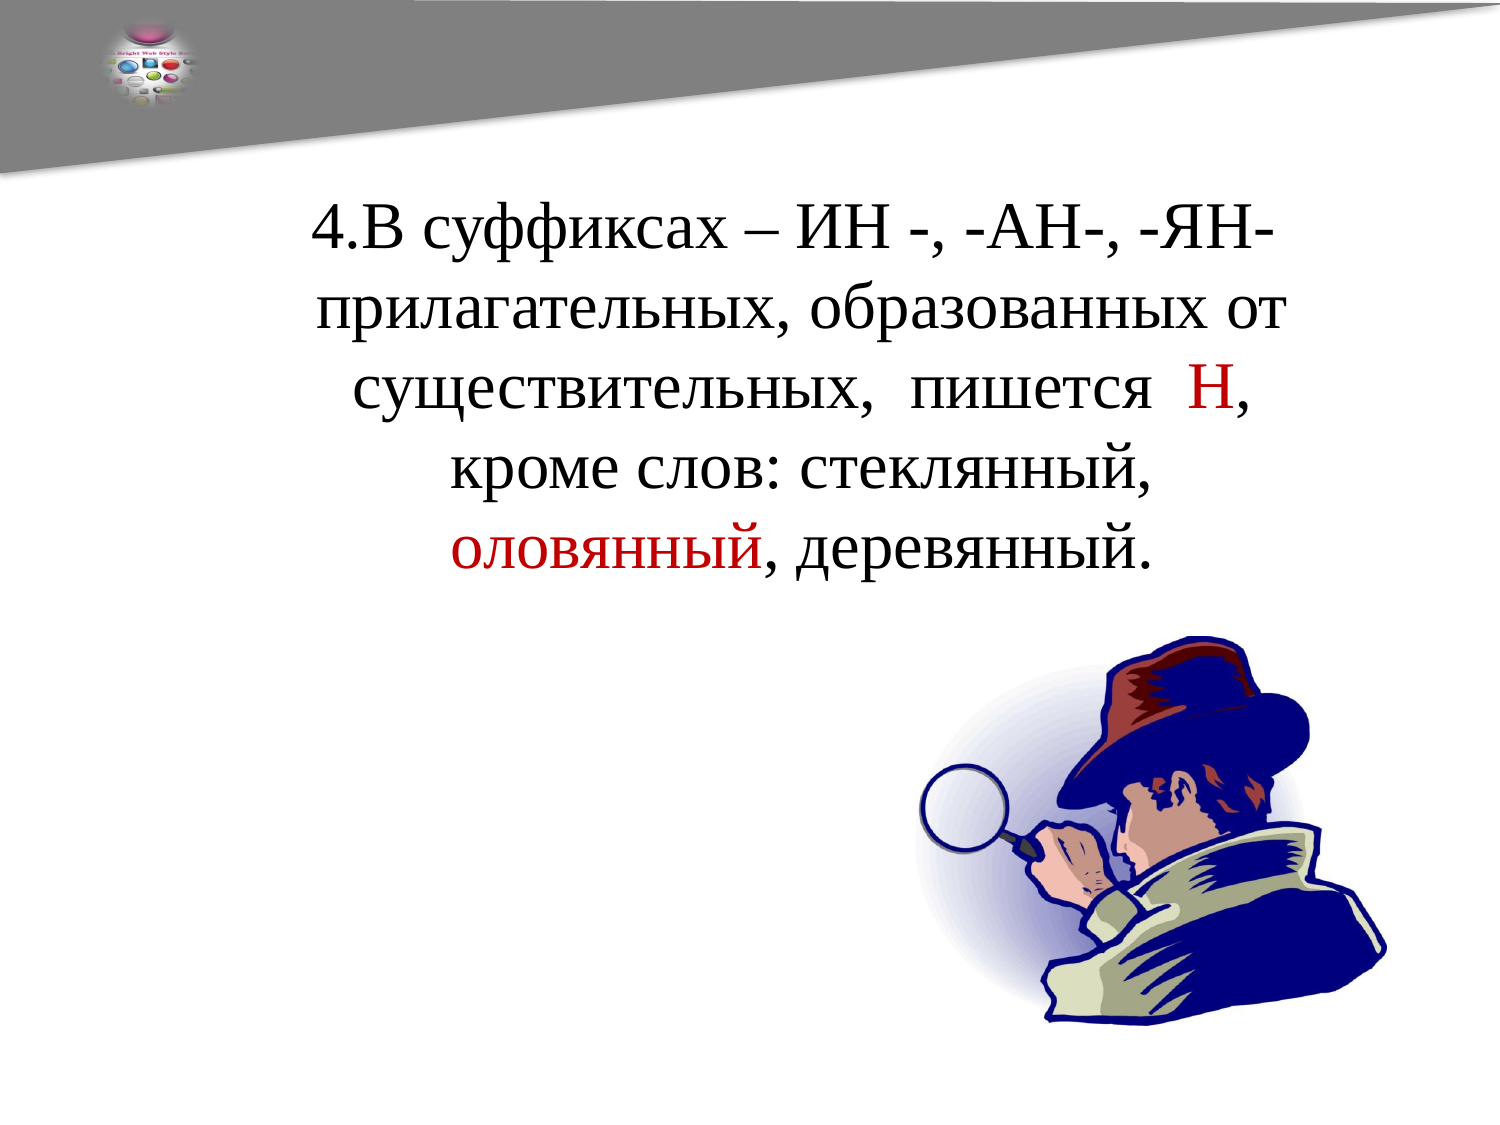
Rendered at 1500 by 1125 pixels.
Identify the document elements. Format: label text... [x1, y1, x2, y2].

picture [915, 635, 1387, 1026]
picture [91, 9, 209, 119]
subtitle 4.В суффиксах – ИН -, -АН-, -ЯН- прилагательных, образованных от существительных, пишется Н, кроме слов: стеклянный, оловянный, деревянный. [277, 174, 1328, 941]
text_box [0, 0, 1500, 174]
